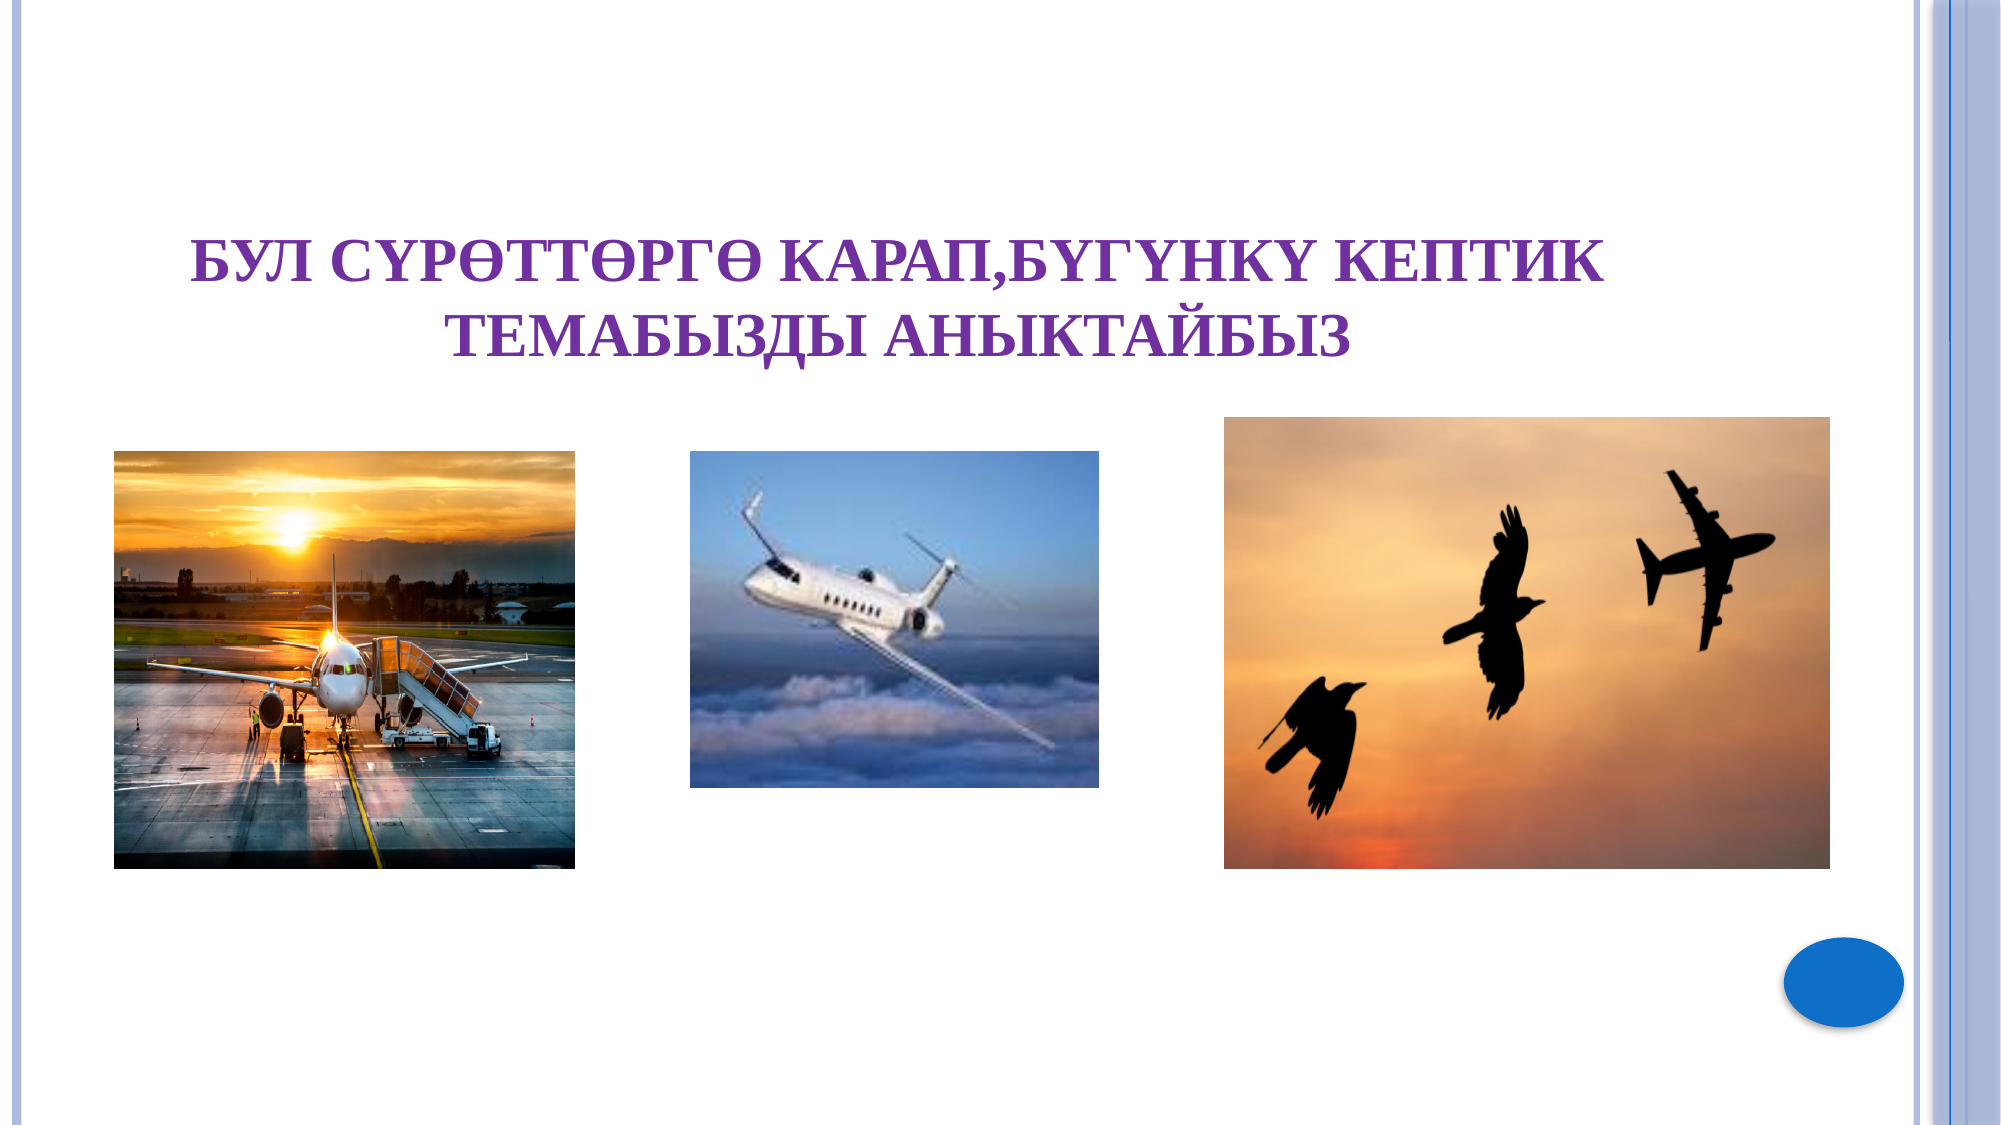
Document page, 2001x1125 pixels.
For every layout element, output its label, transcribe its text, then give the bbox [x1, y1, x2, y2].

picture [114, 450, 575, 870]
picture [1223, 416, 1831, 870]
title Бул сүрөттөргө карап,бүгүнкү кептик темабызды аныктайбыз [99, 125, 1698, 377]
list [690, 450, 1100, 789]
